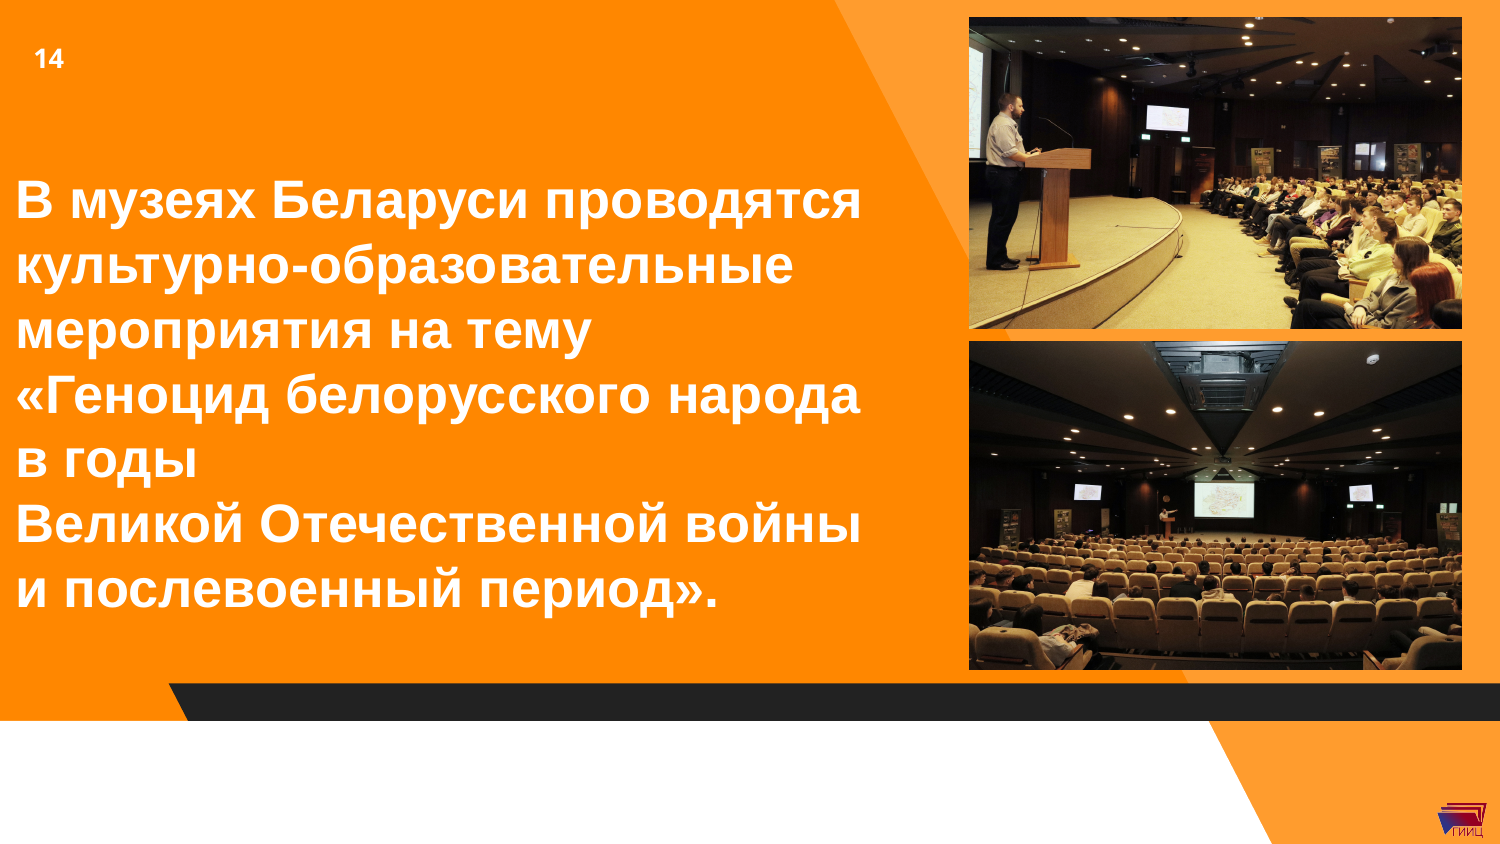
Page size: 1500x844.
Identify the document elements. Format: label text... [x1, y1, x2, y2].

picture [969, 17, 1462, 330]
slide_number 14 [0, 0, 98, 121]
picture [1436, 802, 1488, 838]
subtitle В музеях Беларуси проводятся культурно-образовательные мероприятия на тему «Геноцид белорусского народа в годы Великой Отечественной войны и послевоенный период». [0, 148, 1088, 570]
picture [969, 341, 1462, 670]
